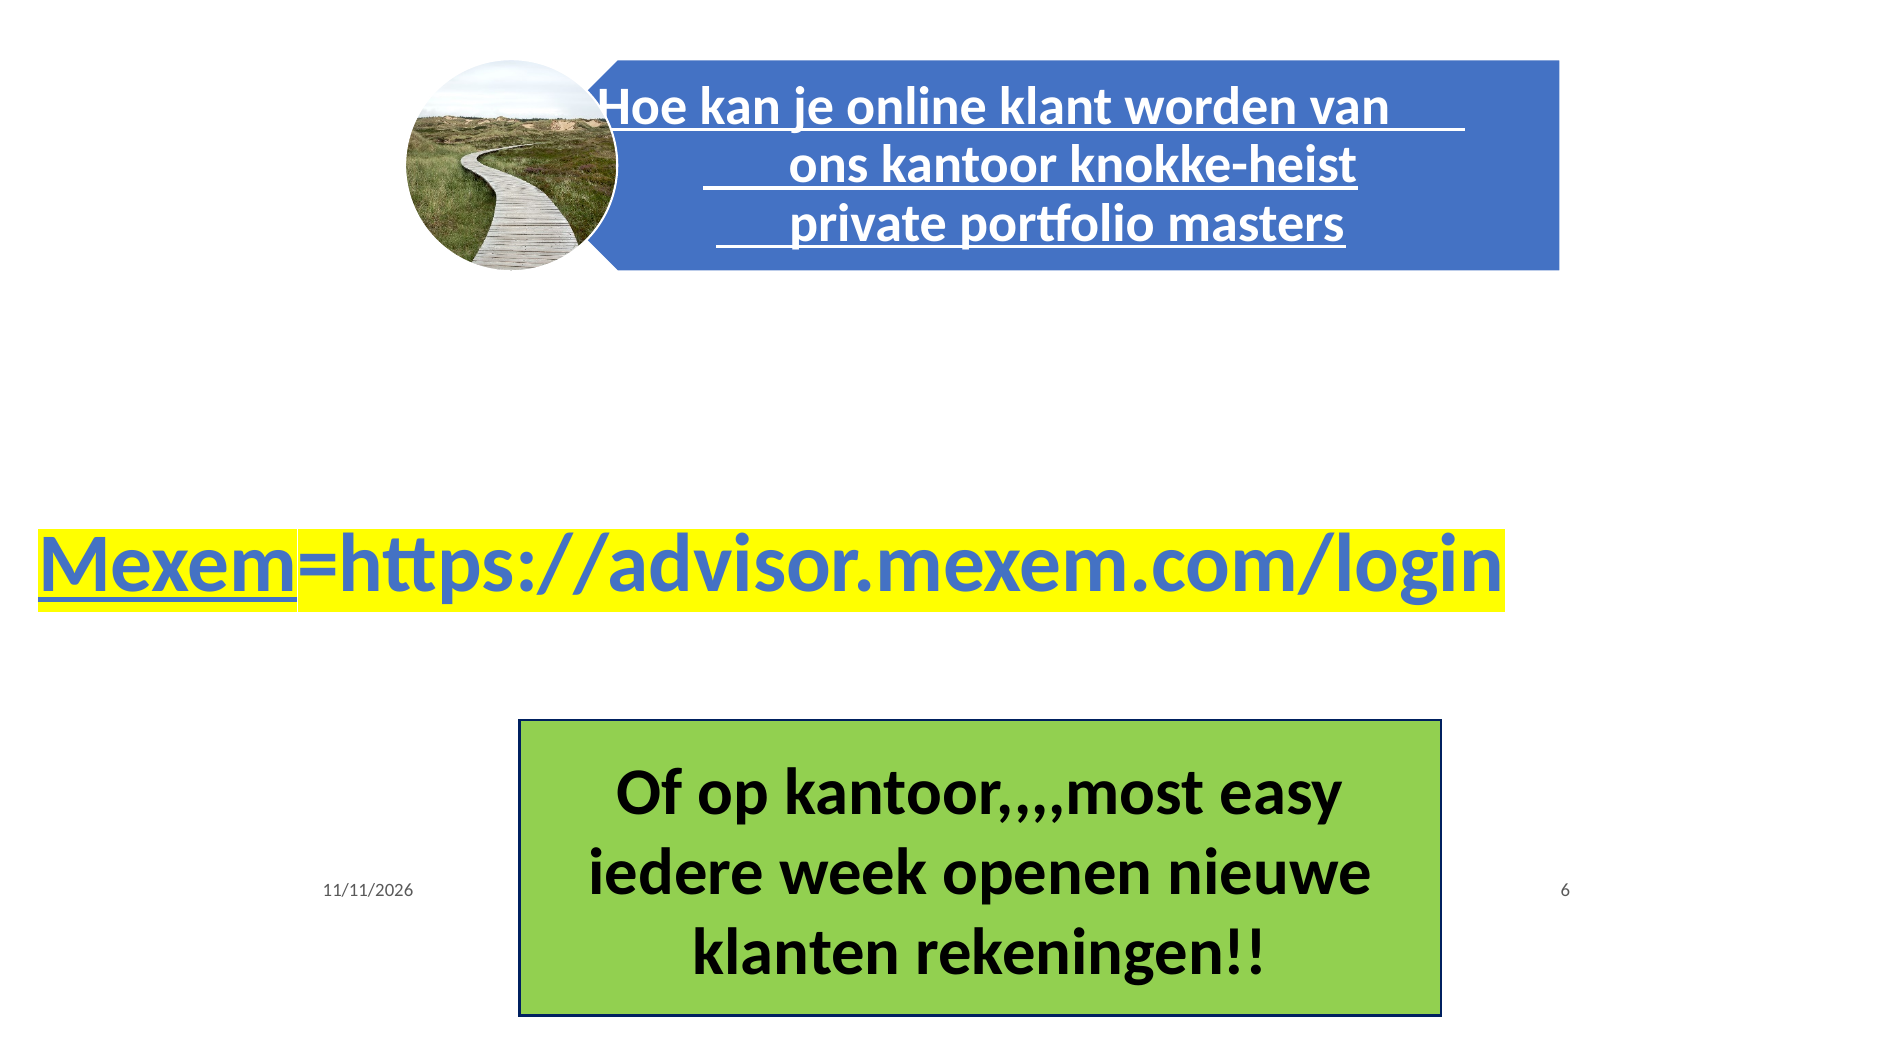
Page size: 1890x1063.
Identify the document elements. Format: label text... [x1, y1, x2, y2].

slide_number 6 [1442, 867, 1586, 911]
text_box Of op kantoor,,,,most easy iedere week openen nieuwe klanten rekeningen!! [518, 719, 1442, 1017]
text_box Mexem=https://advisor.mexem.com/login [23, 500, 1846, 616]
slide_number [307, 867, 518, 911]
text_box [193, 59, 1772, 272]
